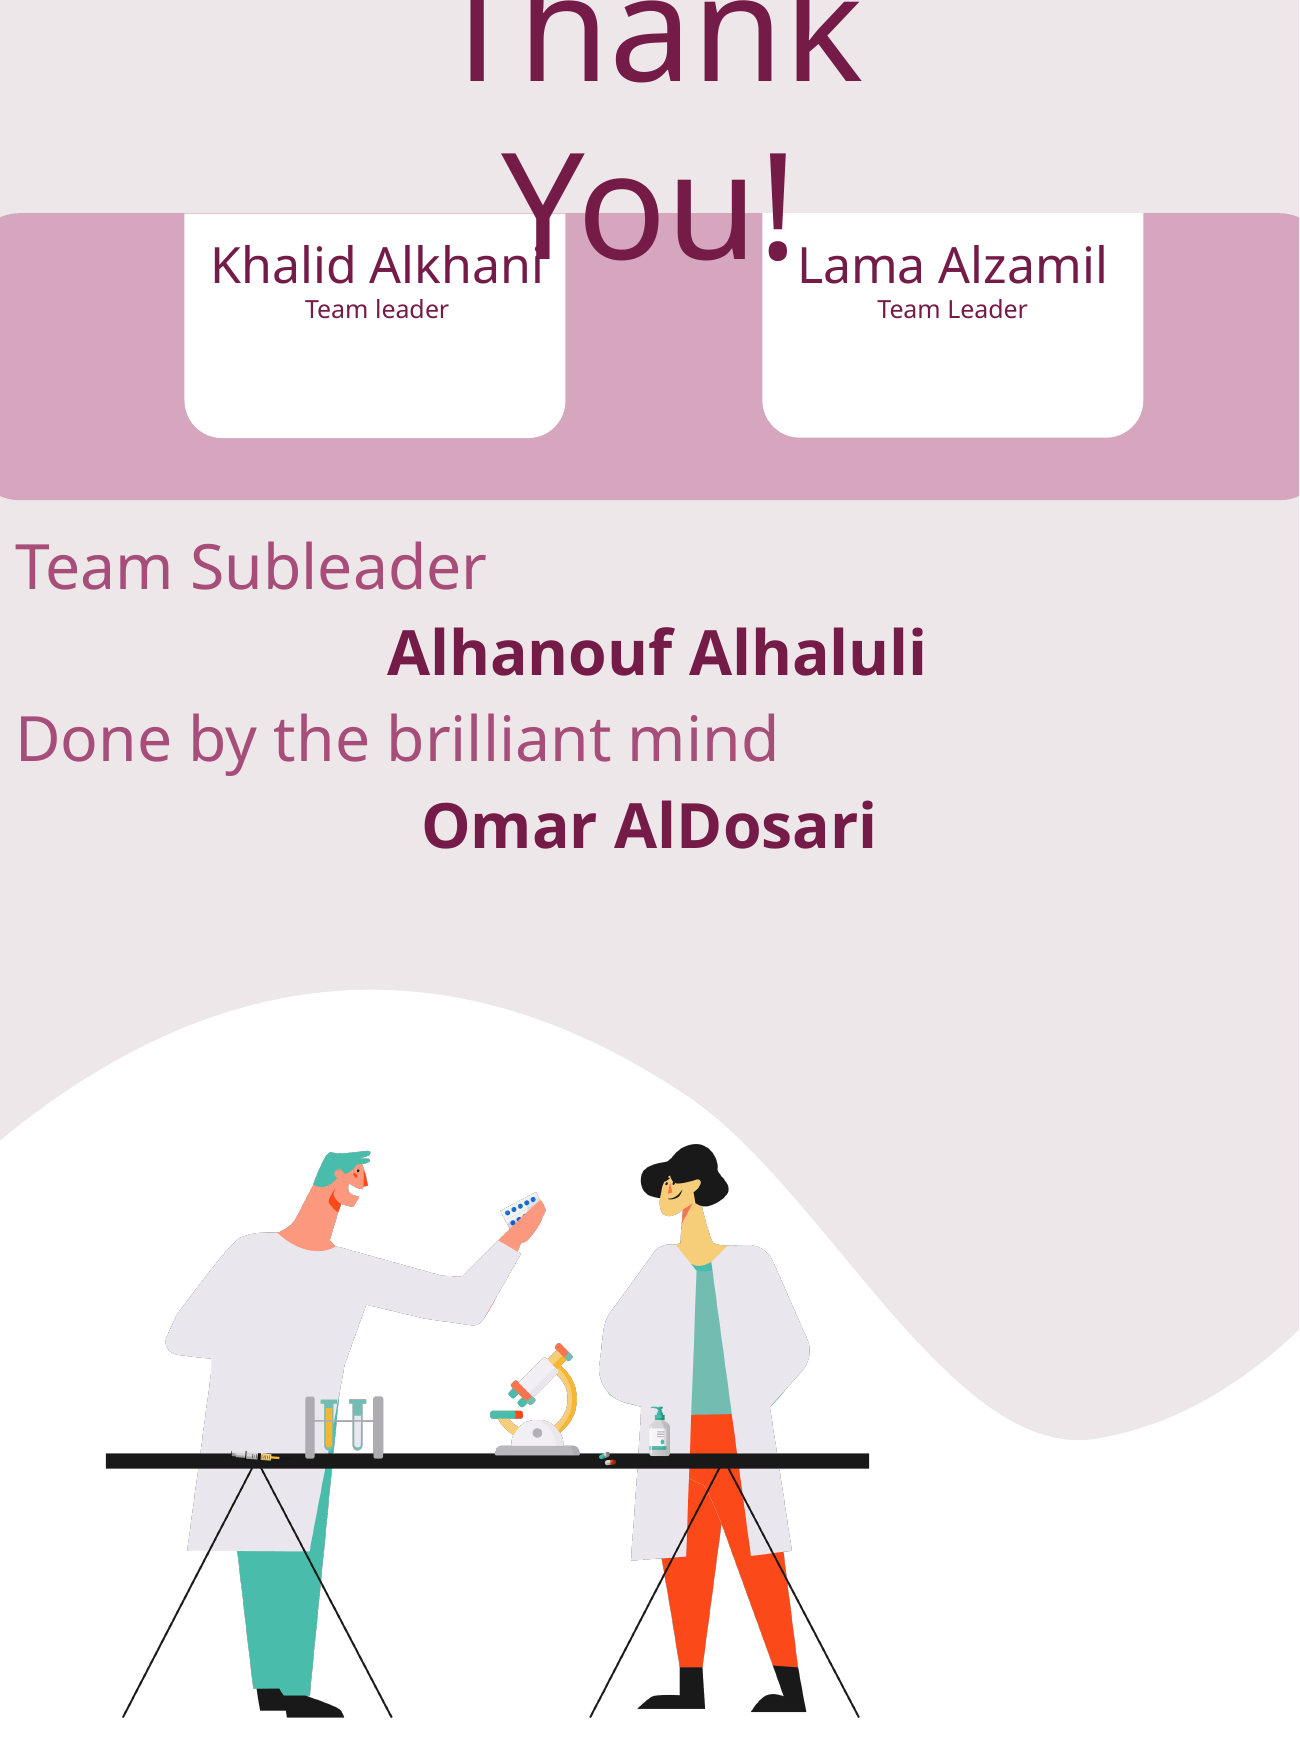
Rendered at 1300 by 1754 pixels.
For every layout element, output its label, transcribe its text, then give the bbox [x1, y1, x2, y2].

text_box Team Subleader Alhanouf Alhaluli Done by the brilliant mind Omar AlDosari [0, 500, 1300, 994]
picture [105, 1144, 870, 1718]
